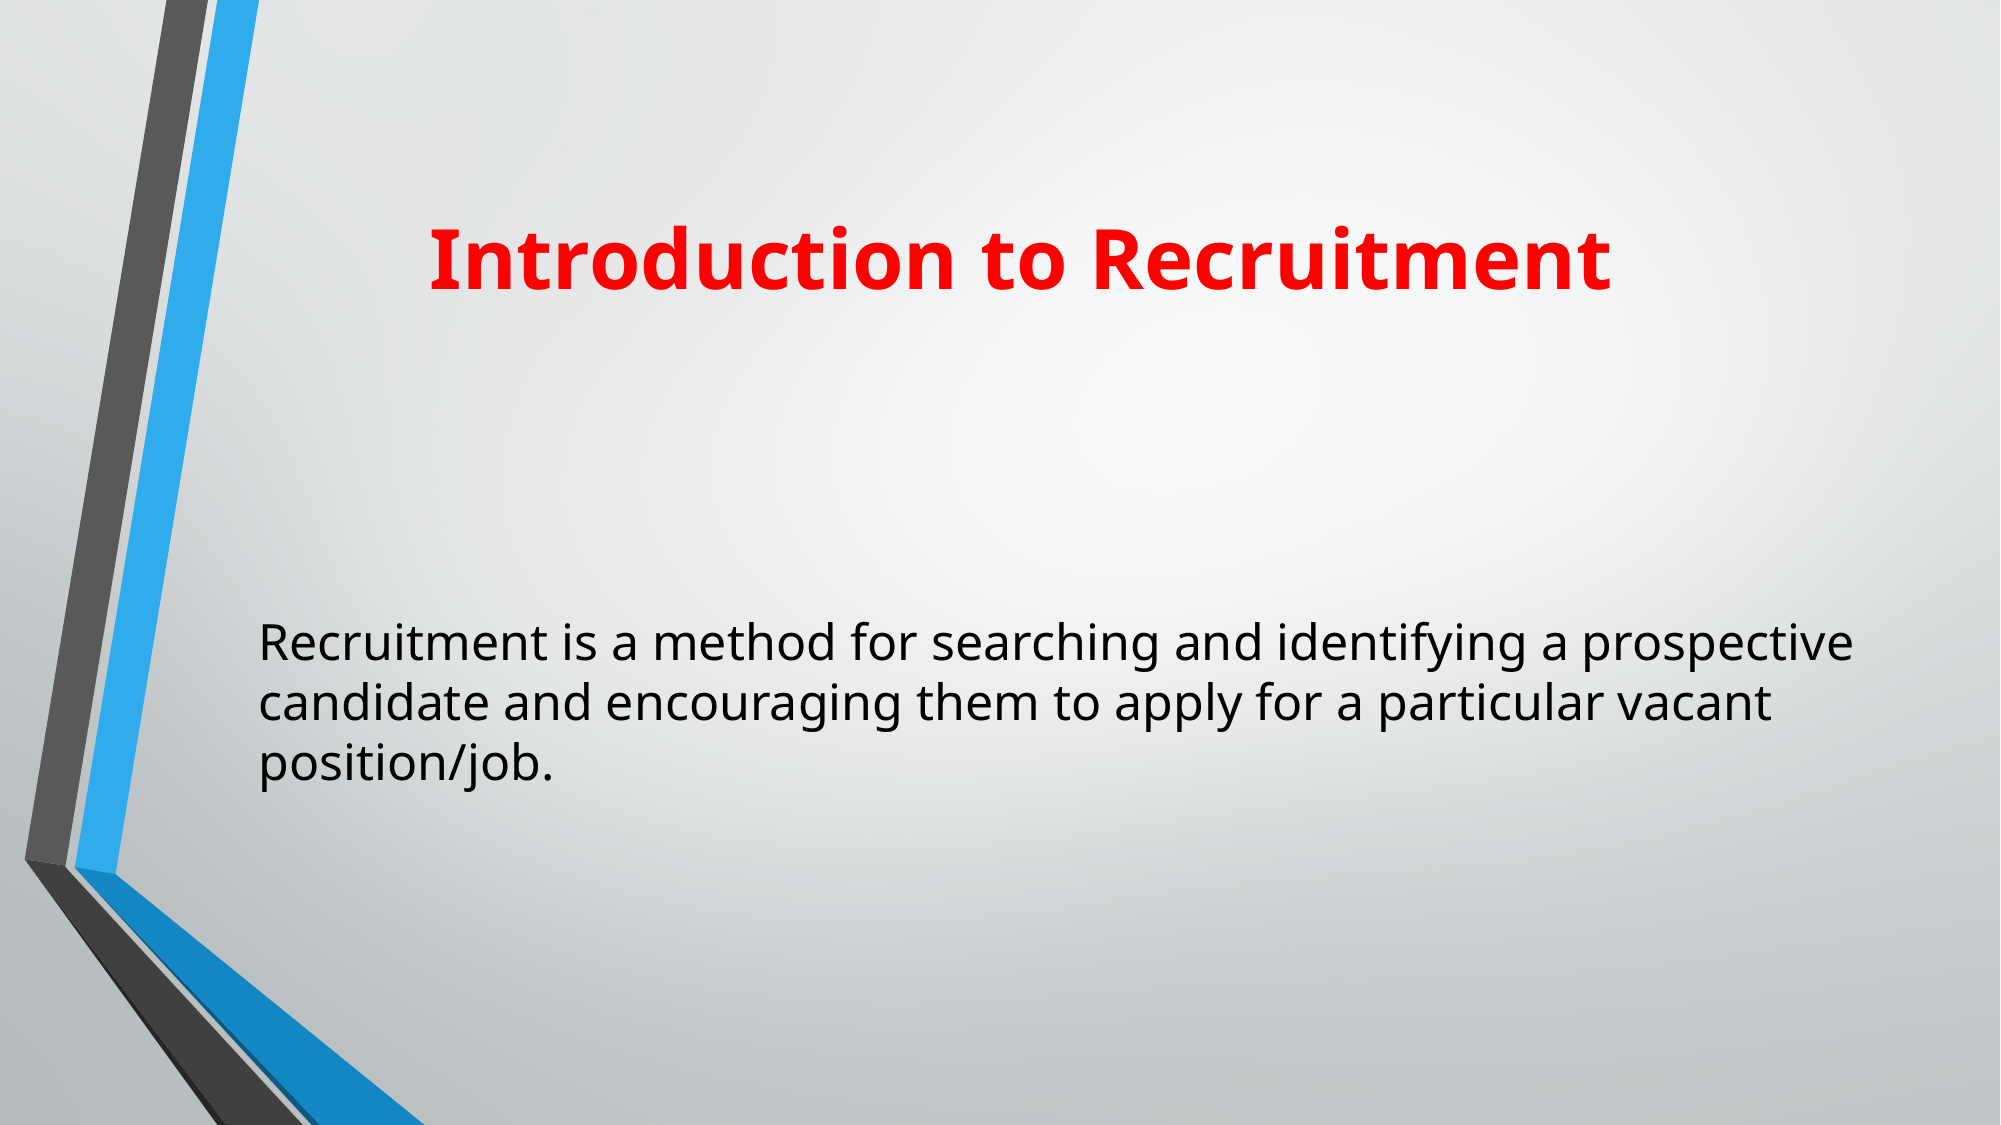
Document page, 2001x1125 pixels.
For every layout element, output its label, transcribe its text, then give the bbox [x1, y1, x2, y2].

title Introduction to Recruitment [243, 112, 1887, 400]
list Recruitment is a method for searching and identifying a prospective candidate and encouraging them to apply for a particular vacant position/job. [243, 437, 1887, 950]
